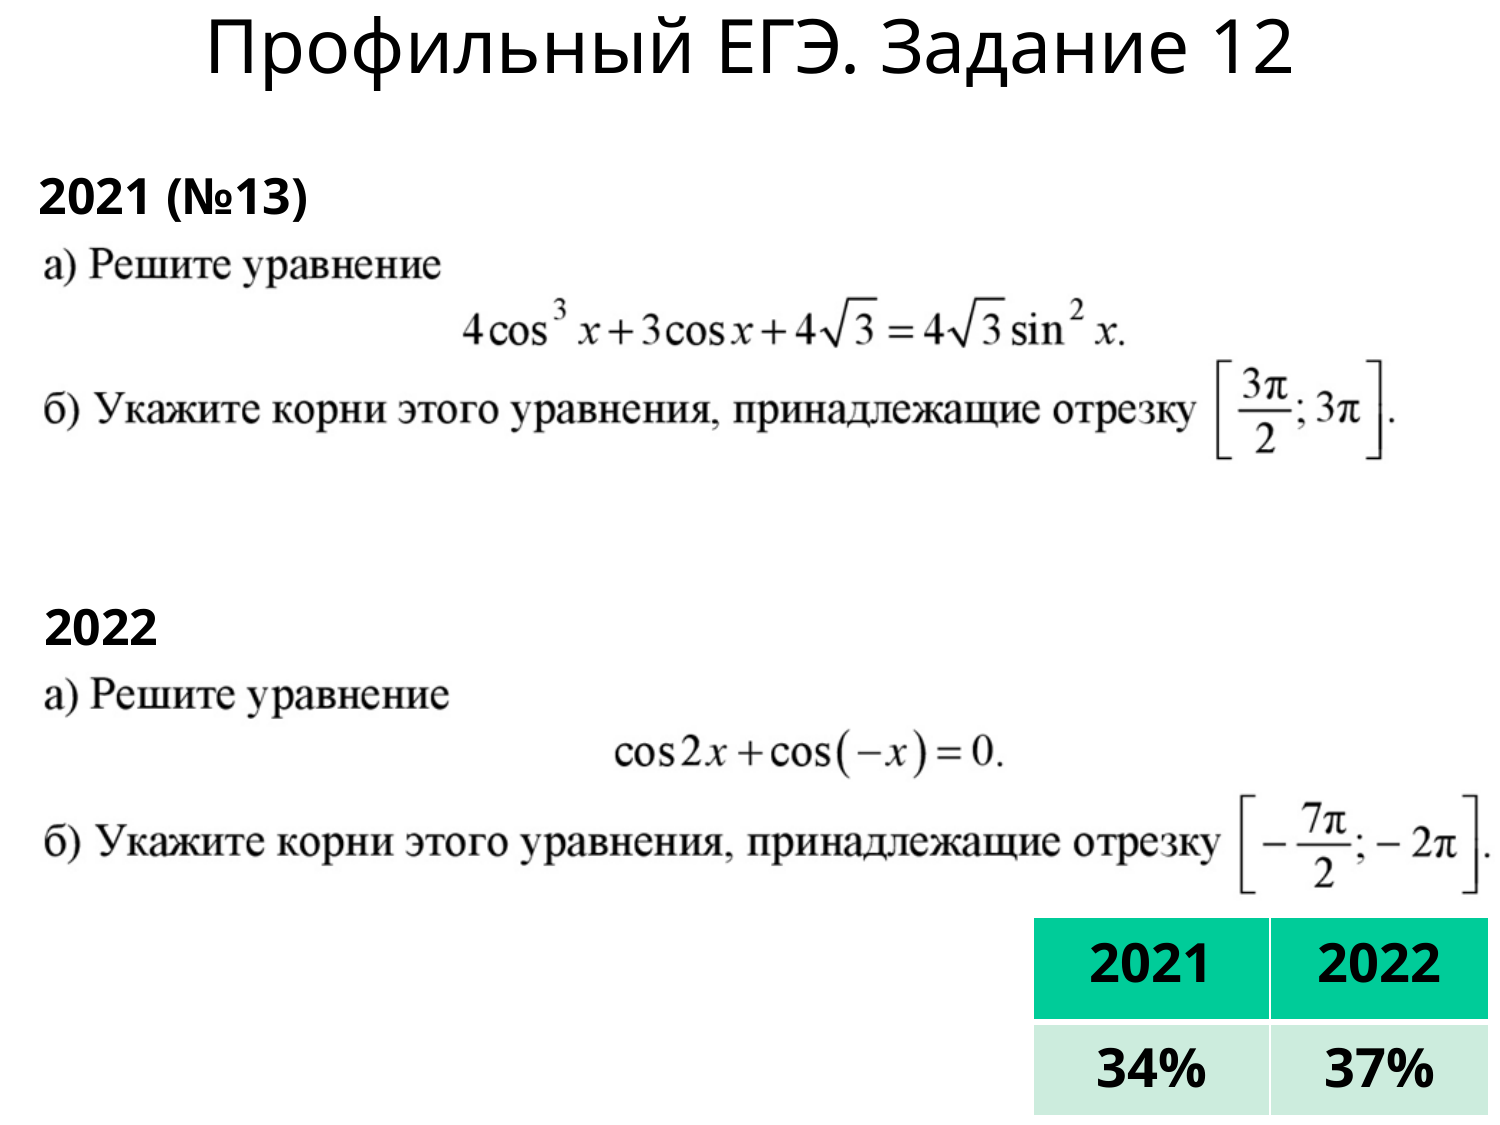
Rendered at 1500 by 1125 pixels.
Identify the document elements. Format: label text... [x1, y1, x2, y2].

table_header 2021 [1034, 918, 1269, 1019]
picture [35, 670, 1495, 906]
title Профильный ЕГЭ. Задание 12 [0, 0, 1500, 88]
list 2022 [29, 587, 177, 663]
text_box 2021 (№13) [24, 156, 325, 232]
picture [36, 241, 1400, 469]
table_cell 34% [1034, 1025, 1269, 1115]
table_cell 37% [1271, 1025, 1488, 1115]
table_header 2022 [1271, 918, 1488, 1019]
